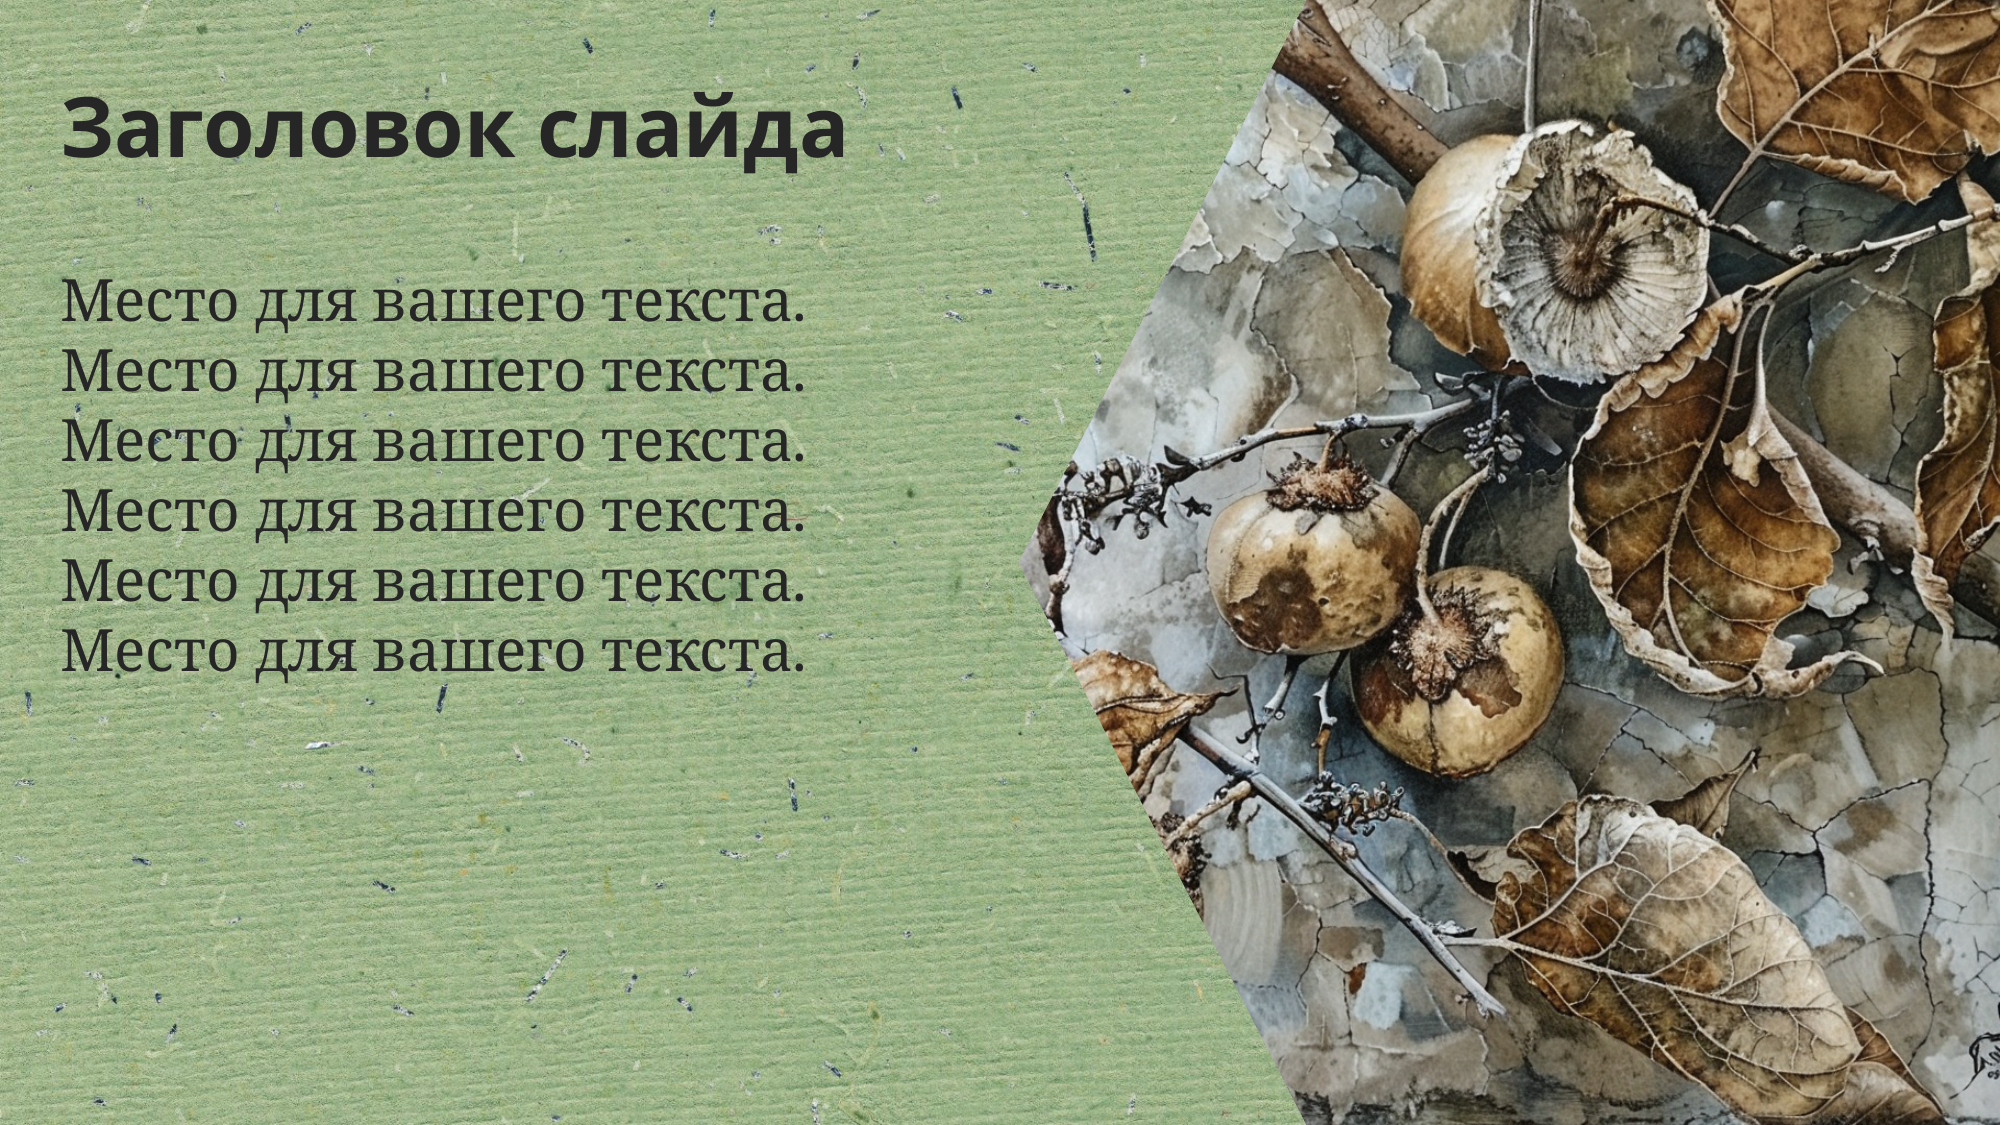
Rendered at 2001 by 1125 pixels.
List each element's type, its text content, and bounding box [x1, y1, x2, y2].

text_box Место для вашего текста. Место для вашего текста. Место для вашего текста. Место для вашего текста. Место для вашего текста. Место для вашего текста. [45, 255, 950, 761]
picture [1018, 0, 2000, 1125]
text_box Заголовок слайда [45, 77, 950, 255]
